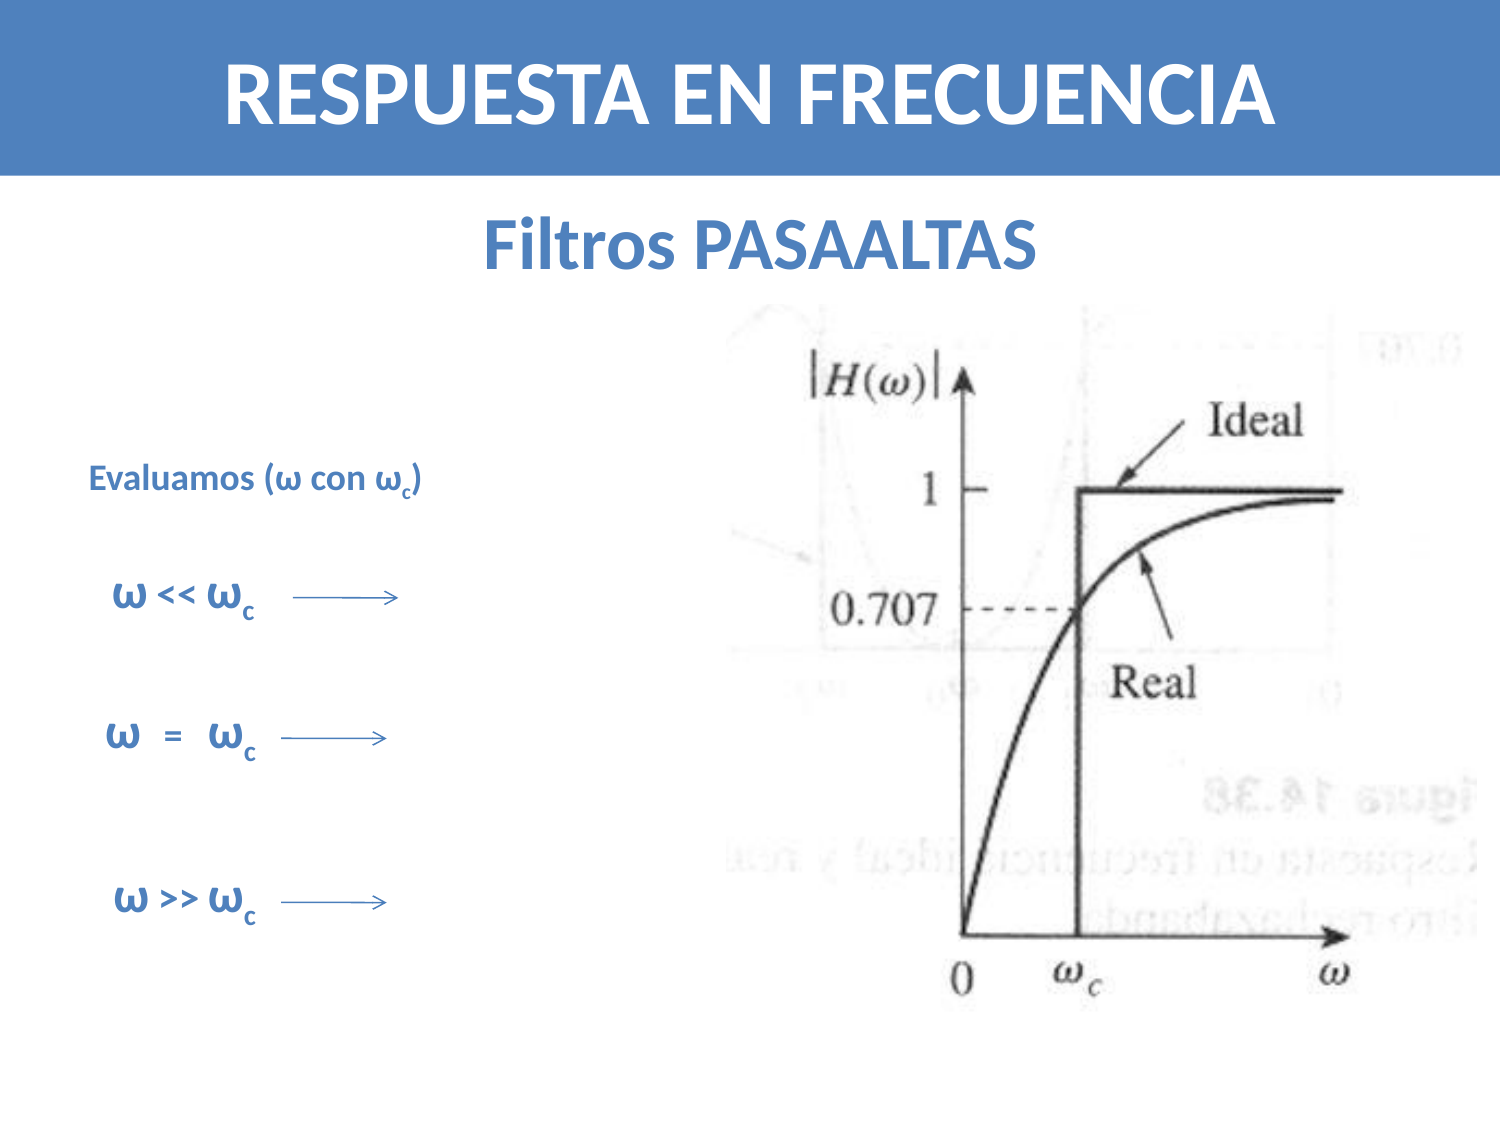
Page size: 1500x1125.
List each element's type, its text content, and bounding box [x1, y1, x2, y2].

text_box ω >> ωc [98, 855, 272, 939]
text_box Evaluamos (ω con ωc) [73, 445, 438, 512]
text_box ω << ωc [97, 550, 270, 634]
text_box ω = ωc [90, 691, 272, 775]
title RESPUESTA EN FRECUENCIA [0, 0, 1500, 176]
picture [726, 304, 1477, 1038]
text_box Filtros PASAALTAS [468, 187, 1054, 293]
